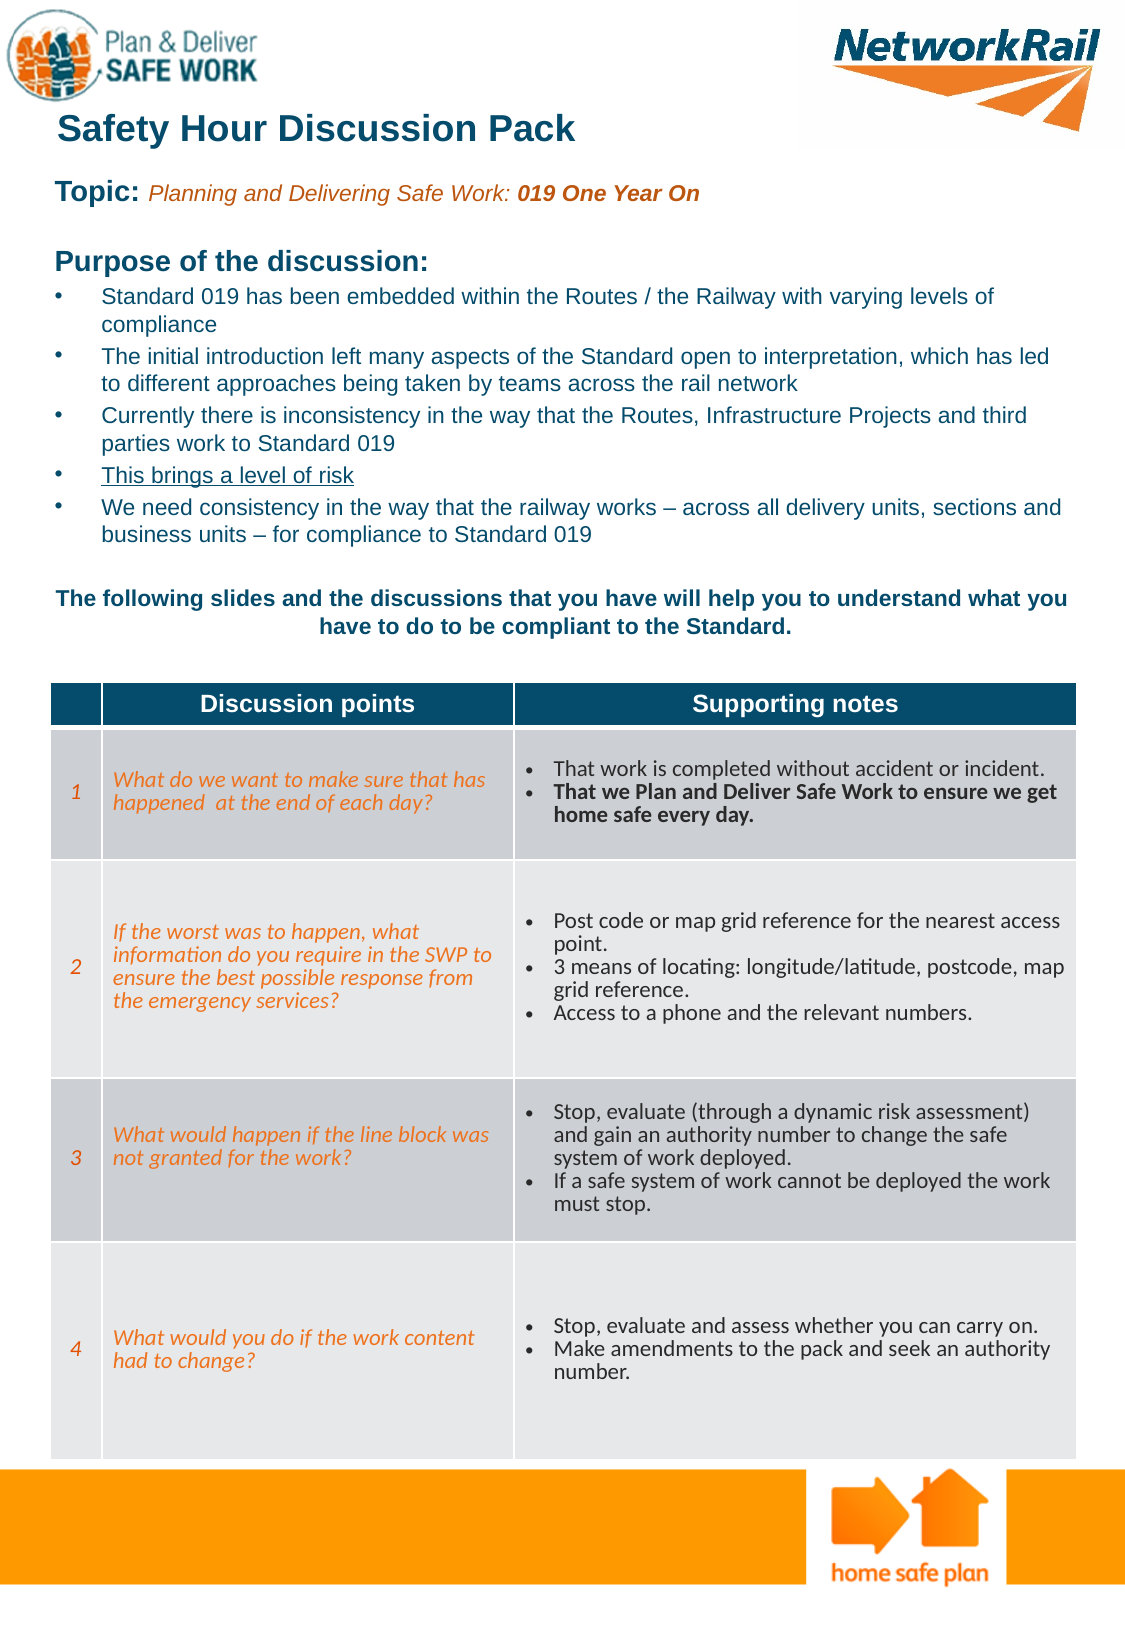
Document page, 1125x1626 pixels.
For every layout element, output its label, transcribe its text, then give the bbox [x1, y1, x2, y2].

table_cell What do we want to make sure that has happened at the end of each day? [103, 730, 513, 859]
table_cell 1 [51, 730, 101, 859]
table_cell 4 [51, 1243, 101, 1459]
table_cell That work is completed without accident or incident. That we Plan and Deliver Safe Work to ensure we get home safe every day. [515, 730, 1076, 859]
table_cell What would you do if the work content had to change? [103, 1243, 513, 1459]
text_box Topic: Planning and Delivering Safe Work: 019 One Year On Purpose of the discussion: Standard 019 has been embedded within the Routes / the Railway with varying levels of compliance The initial introduction left many aspects of the Standard open to interpretation, which has led to different approaches being taken by teams across the rail network Currently there is inconsistency in the way that the Routes, Infrastructure Projects and third parties work to Standard 019 This brings a level of risk We need consistency in the way that the railway works – across all delivery units, sections and business units – for compliance to Standard 019 The following slides and the discussions that you have will help you to understand what you have to do to be compliant to the Standard. [54, 172, 1071, 640]
picture [798, 0, 1125, 150]
table_cell Stop, evaluate and assess whether you can carry on. Make amendments to the pack and seek an authority number. [515, 1243, 1076, 1459]
picture [0, 1461, 1125, 1596]
table_cell What would happen if the line block was not granted for the work? [103, 1079, 513, 1241]
table_cell 3 [51, 1079, 101, 1241]
table_header Supporting notes [515, 683, 1076, 725]
table_header [51, 683, 101, 725]
table_cell Post code or map grid reference for the nearest access point. 3 means of locating: longitude/latitude, postcode, map grid reference. Access to a phone and the relevant numbers. [515, 861, 1076, 1077]
picture [2, 4, 264, 109]
table_header Discussion points [103, 683, 513, 725]
table_cell 2 [51, 861, 101, 1077]
table_cell If the worst was to happen, what information do you require in the SWP to ensure the best possible response from the emergency services? [103, 861, 513, 1077]
text_box Safety Hour Discussion Pack [57, 103, 576, 149]
table_cell Stop, evaluate (through a dynamic risk assessment) and gain an authority number to change the safe system of work deployed. If a safe system of work cannot be deployed the work must stop. [515, 1079, 1076, 1241]
